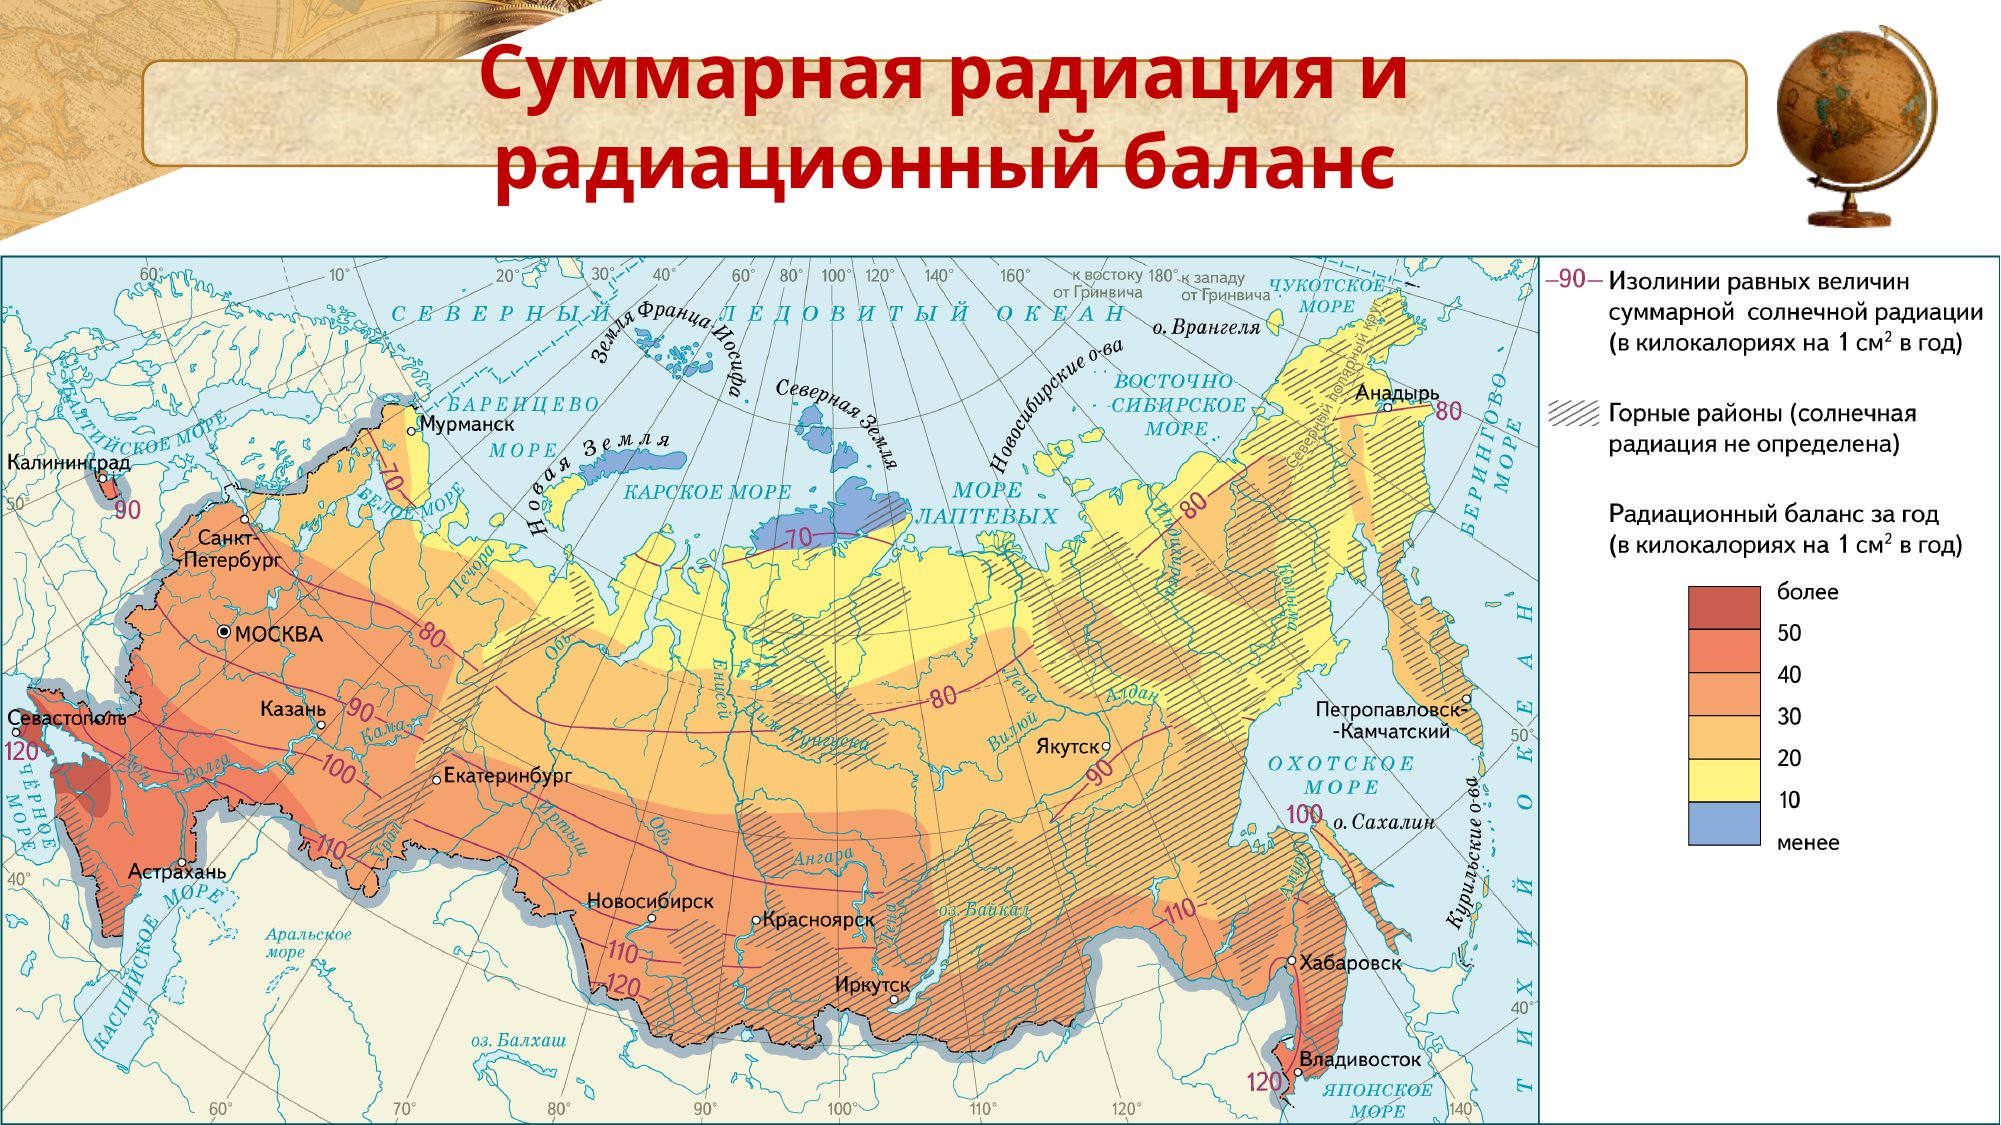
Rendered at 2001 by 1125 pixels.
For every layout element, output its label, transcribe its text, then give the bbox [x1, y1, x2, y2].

text_box Суммарная радиация и радиационный баланс [141, 59, 1748, 168]
picture [1777, 25, 1938, 228]
picture [0, 0, 603, 241]
picture [0, 255, 2000, 1125]
